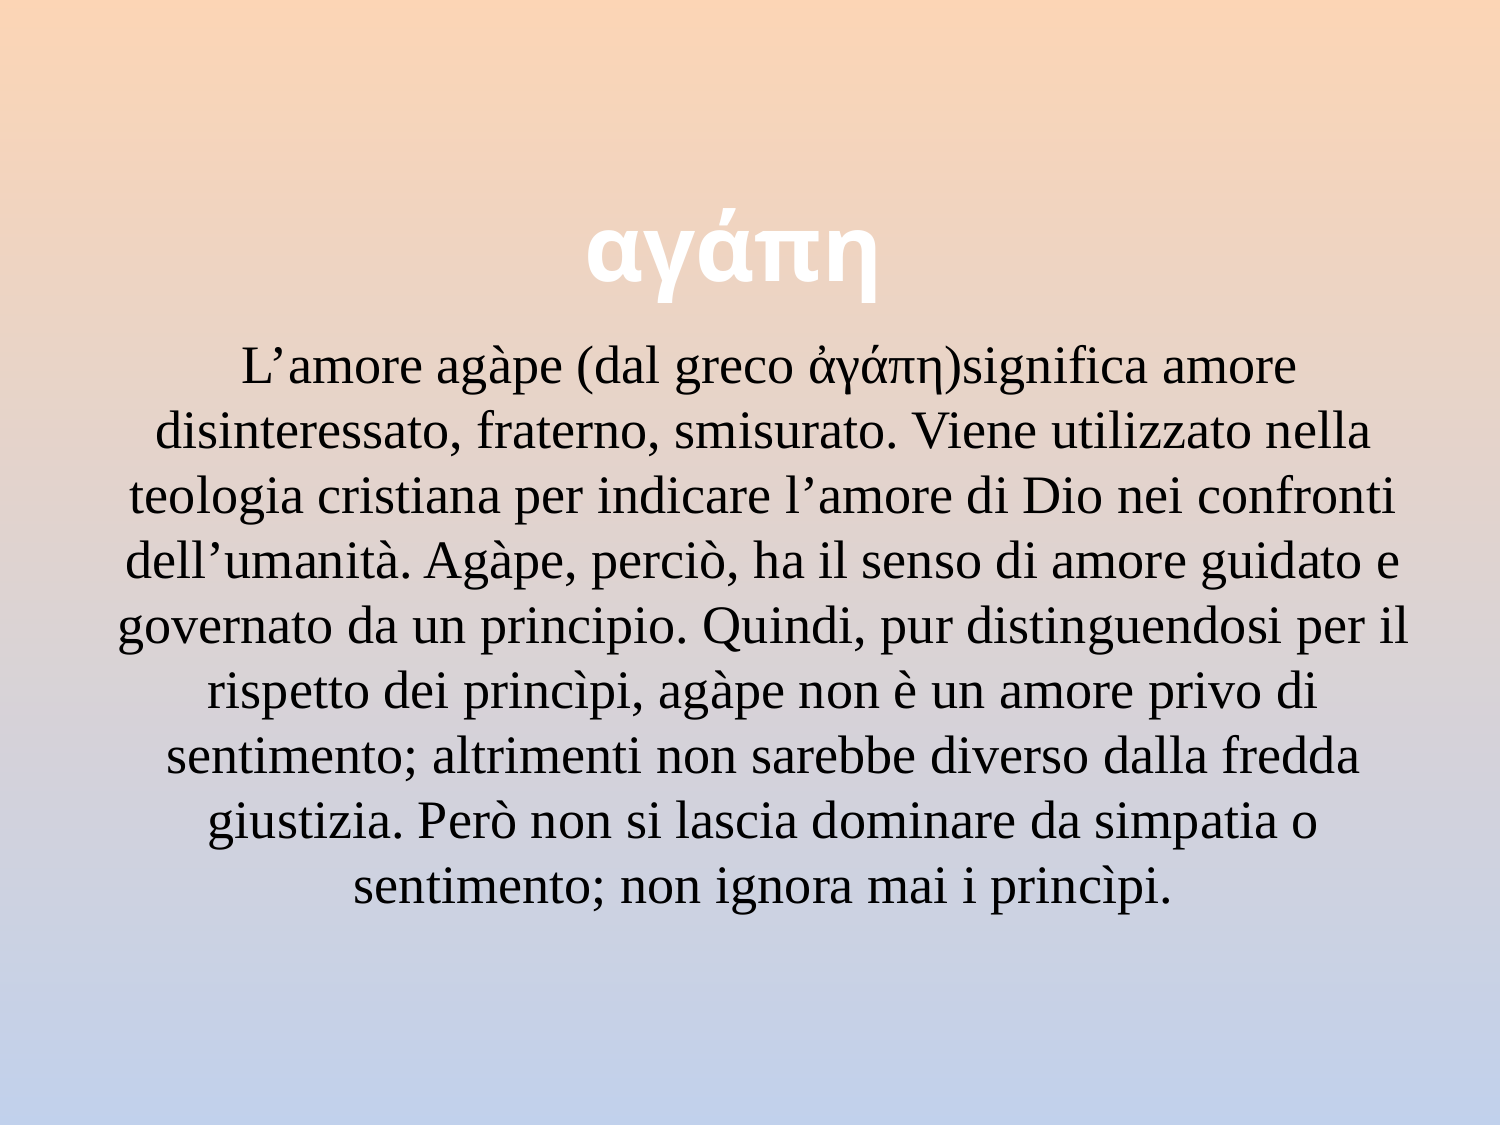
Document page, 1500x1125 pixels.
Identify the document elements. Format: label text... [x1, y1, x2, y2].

subtitle L’amore agàpe (dal greco ἀγάπη)significa amore disinteressato, fraterno, smisurato. Viene utilizzato nella teologia cristiana per indicare l’amore di Dio nei confronti dell’umanità. Agàpe, perciò, ha il senso di amore guidato e governato da un principio. Quindi, pur distinguendosi per il rispetto dei princìpi, agàpe non è un amore privo di sentimento; altrimenti non sarebbe diverso dalla fredda giustizia. Però non si lascia dominare da simpatia o sentimento; non ignora mai i princìpi. [64, 314, 1463, 927]
title αγάπη [112, 172, 1376, 314]
